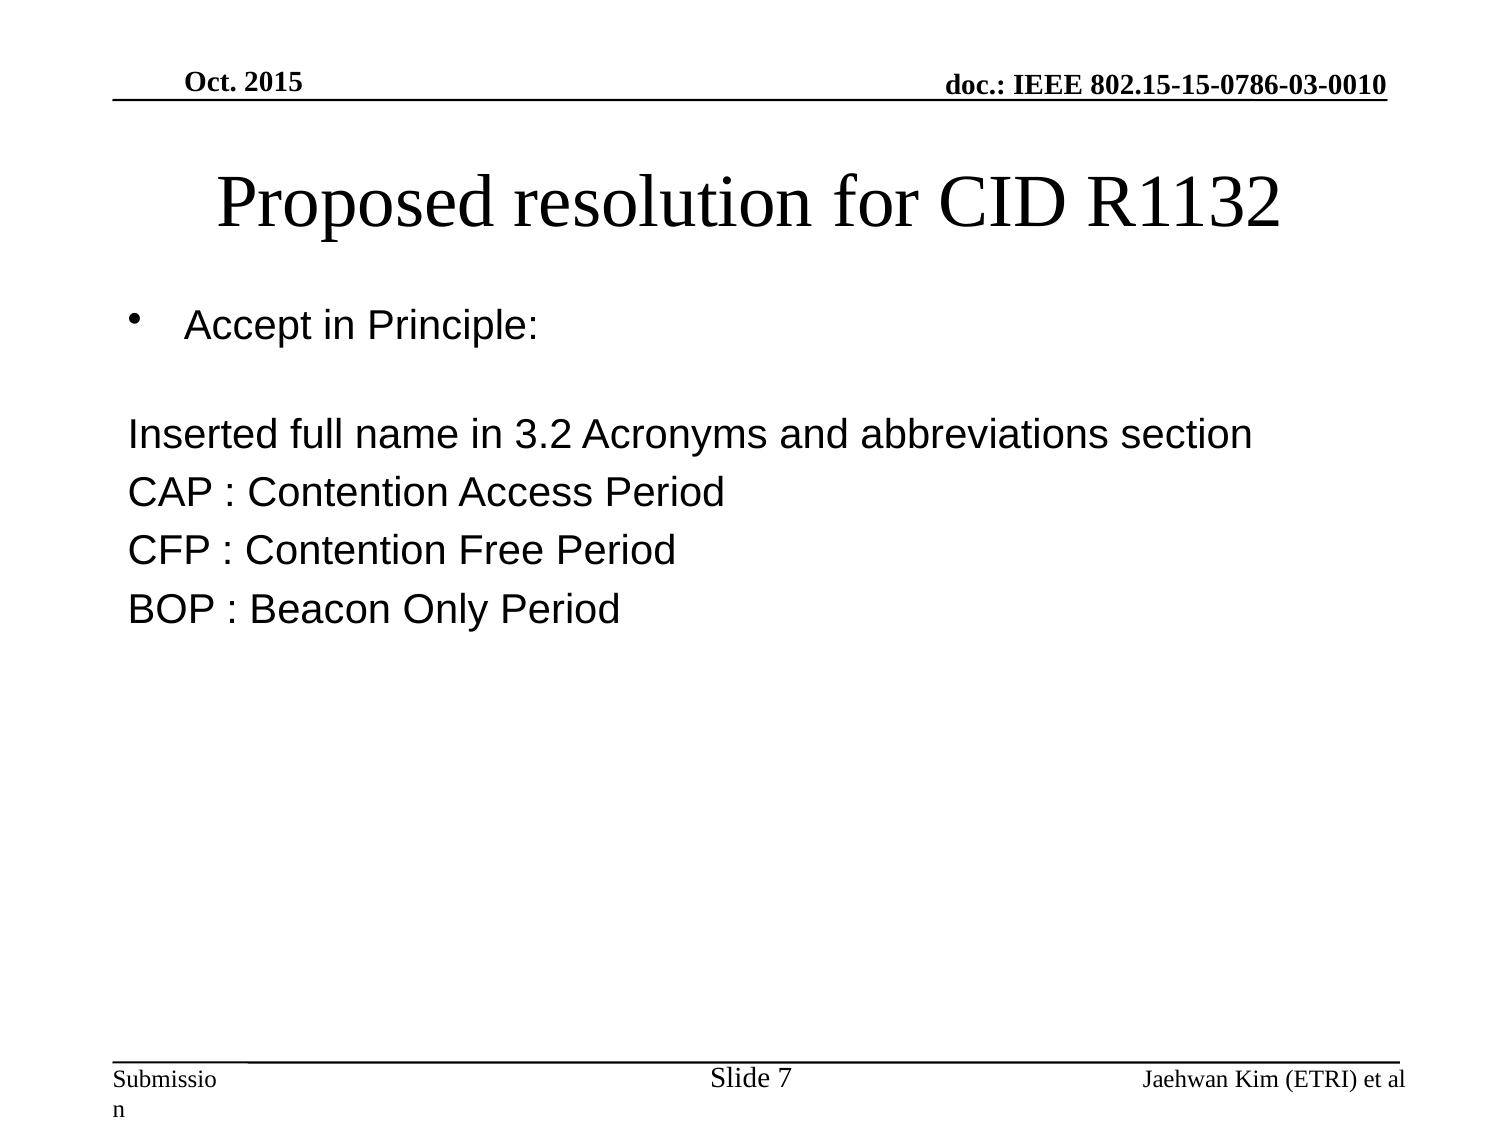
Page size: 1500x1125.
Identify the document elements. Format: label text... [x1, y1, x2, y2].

list Accept in Principle: Inserted full name in 3.2 Acronyms and abbreviations section CAP : Contention Access Period CFP : Contention Free Period BOP : Beacon Only Period [112, 290, 1388, 1001]
title Proposed resolution for CID R1132 [112, 125, 1388, 268]
footer Jaehwan Kim (ETRI) et al [883, 1061, 1413, 1093]
slide_number Slide 7 [619, 1058, 883, 1095]
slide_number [112, 62, 376, 99]
